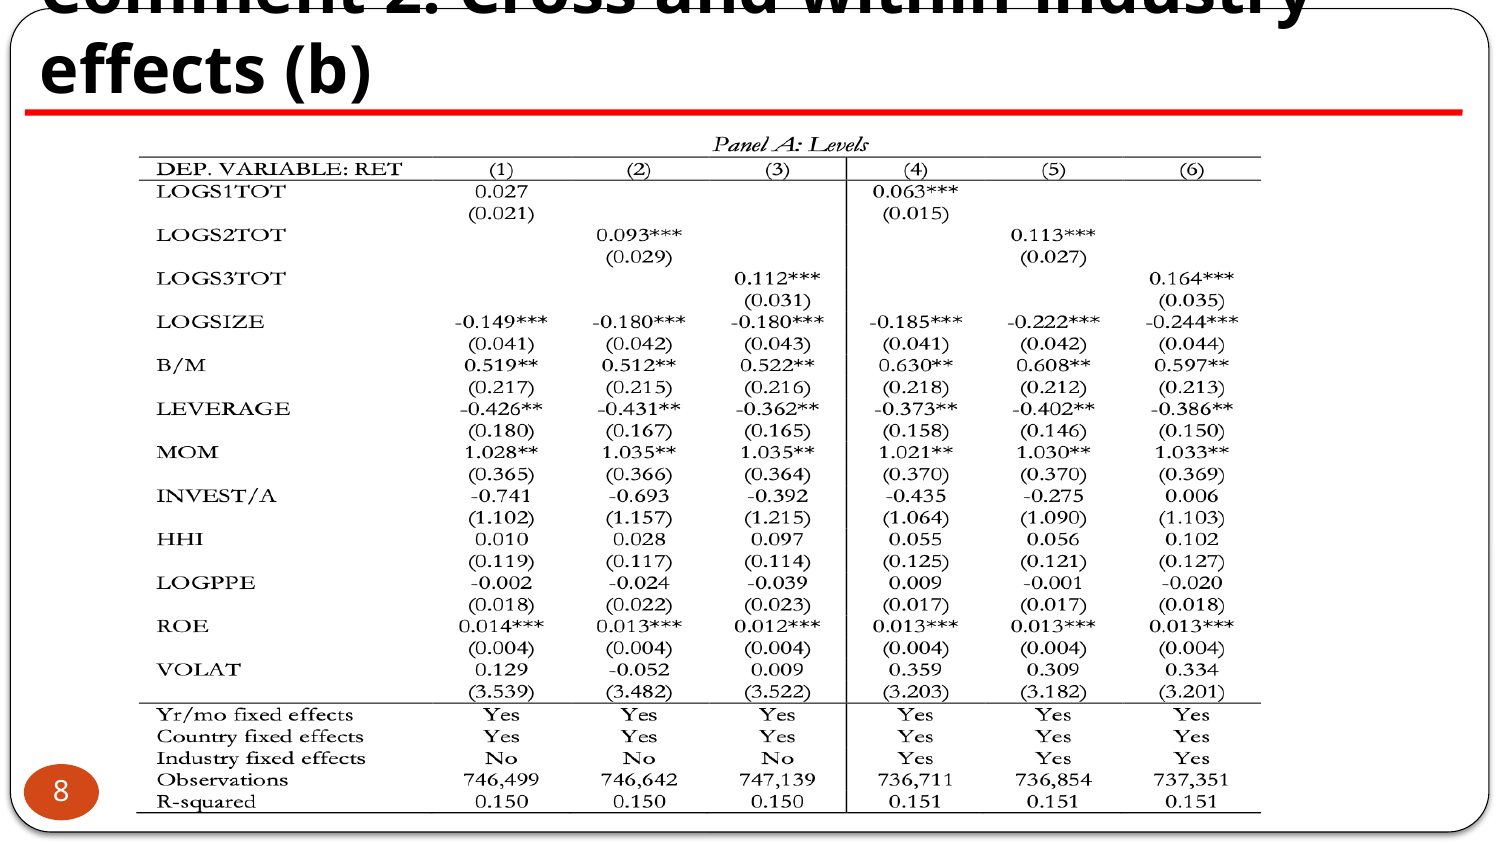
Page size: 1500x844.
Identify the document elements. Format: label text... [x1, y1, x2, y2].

picture [124, 121, 1276, 823]
slide_number 8 [23, 764, 99, 821]
title Comment 2: Cross and within-industry effects (b) [24, 18, 1475, 122]
